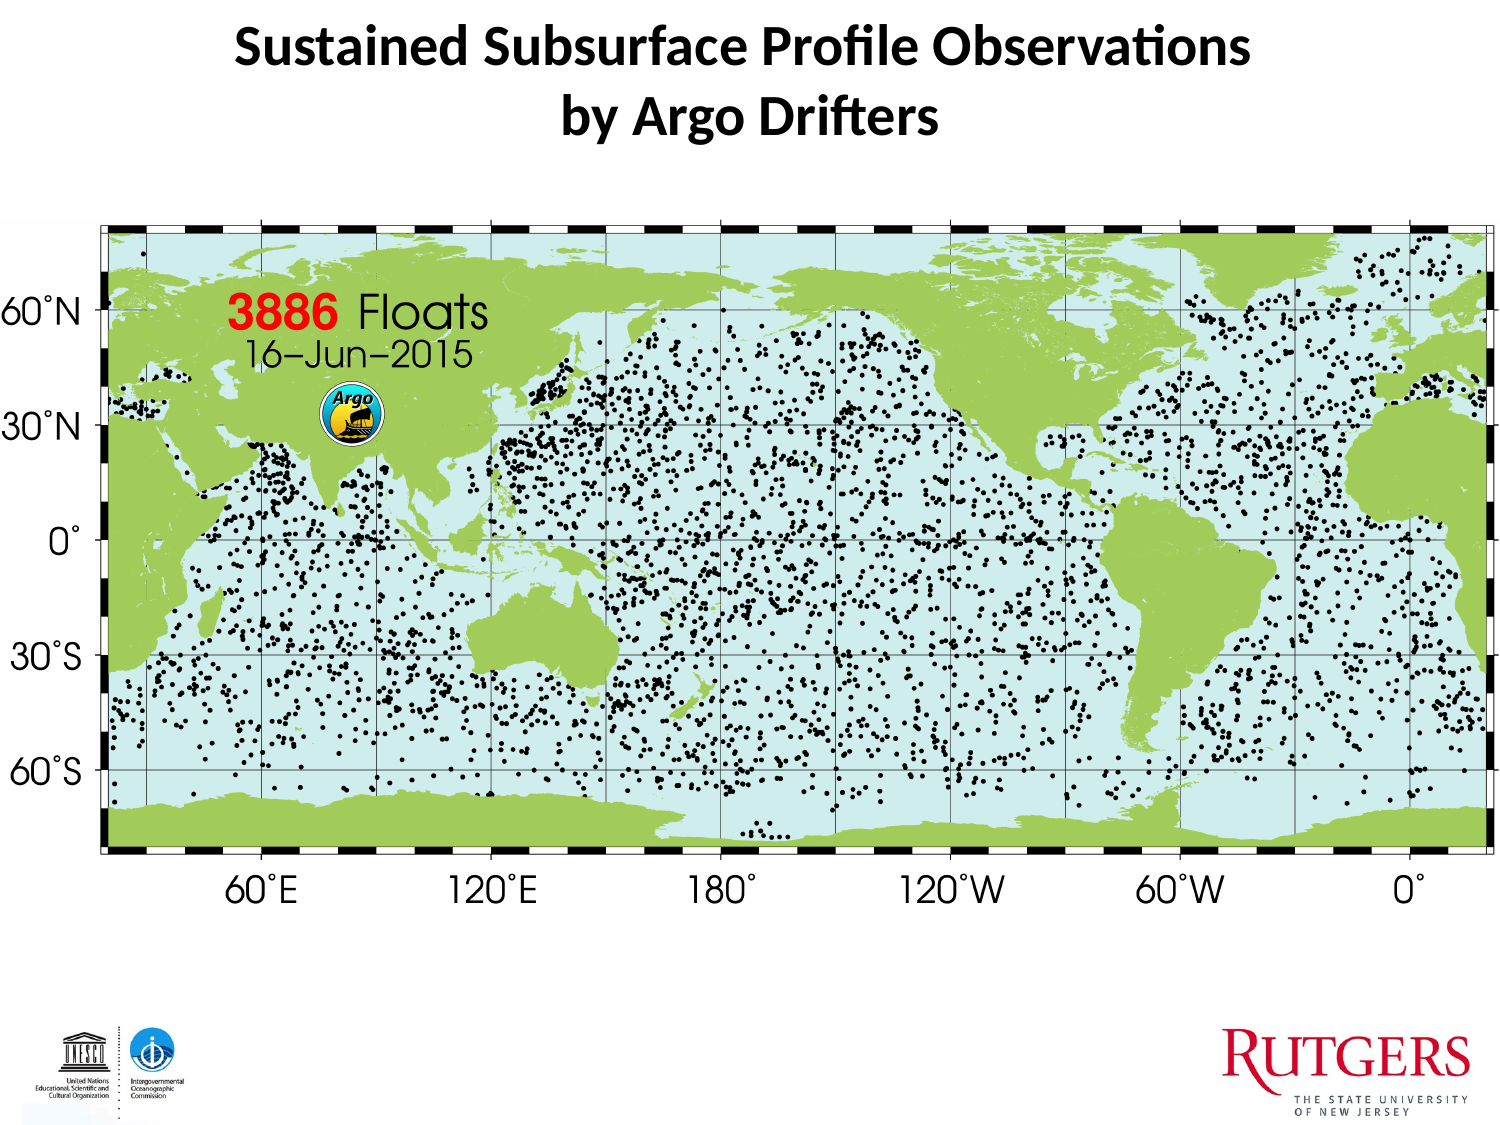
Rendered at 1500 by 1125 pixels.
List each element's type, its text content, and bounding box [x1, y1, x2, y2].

text_box Sustained Subsurface Profile Observations by Argo Drifters [0, 0, 1500, 155]
picture [0, 155, 1500, 1125]
